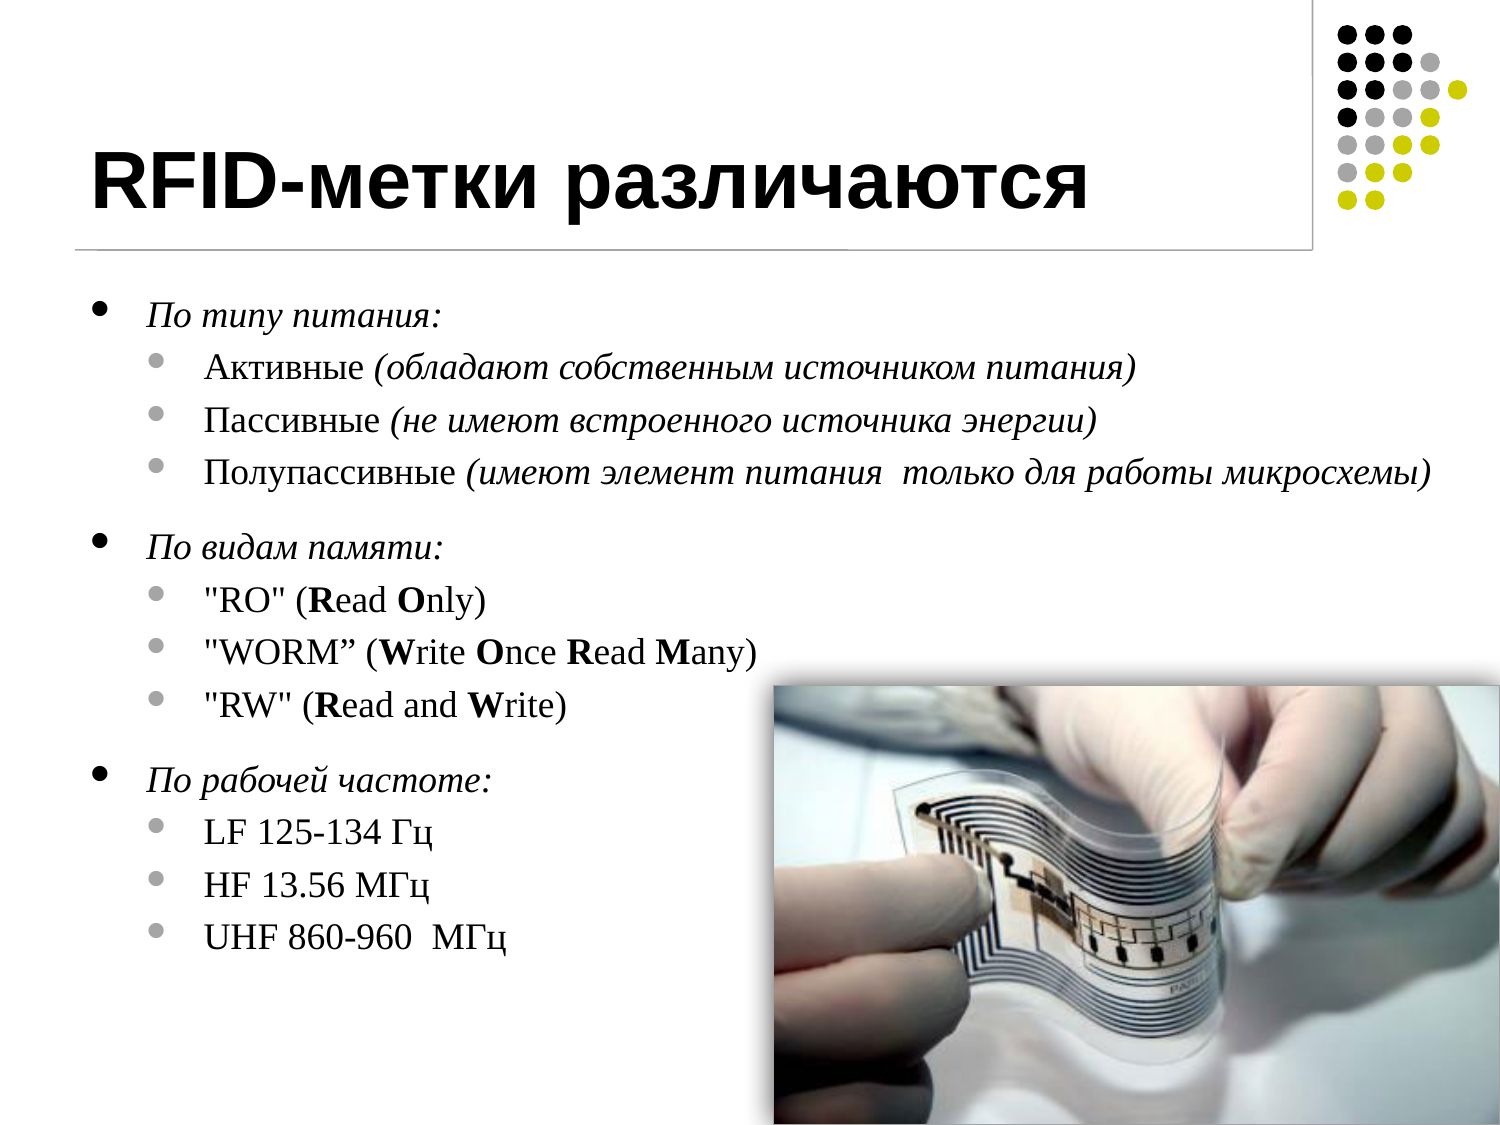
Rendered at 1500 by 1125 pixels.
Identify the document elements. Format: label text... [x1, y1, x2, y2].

list По типу питания: Активные (обладают собственным источником питания) Пассивные (не имеют встроенного источника энергии) Полупассивные (имеют элемент питания только для работы микросхемы) По видам памяти: "RO" (Read Only) "WORM” (Write Once Read Many) "RW" (Read and Write) По рабочей частоте: LF 125-134 Гц HF 13.56 МГц UHF 860-960 МГц [74, 281, 1466, 1095]
picture [773, 685, 1500, 1125]
title RFID-метки различаются [74, 19, 1313, 233]
